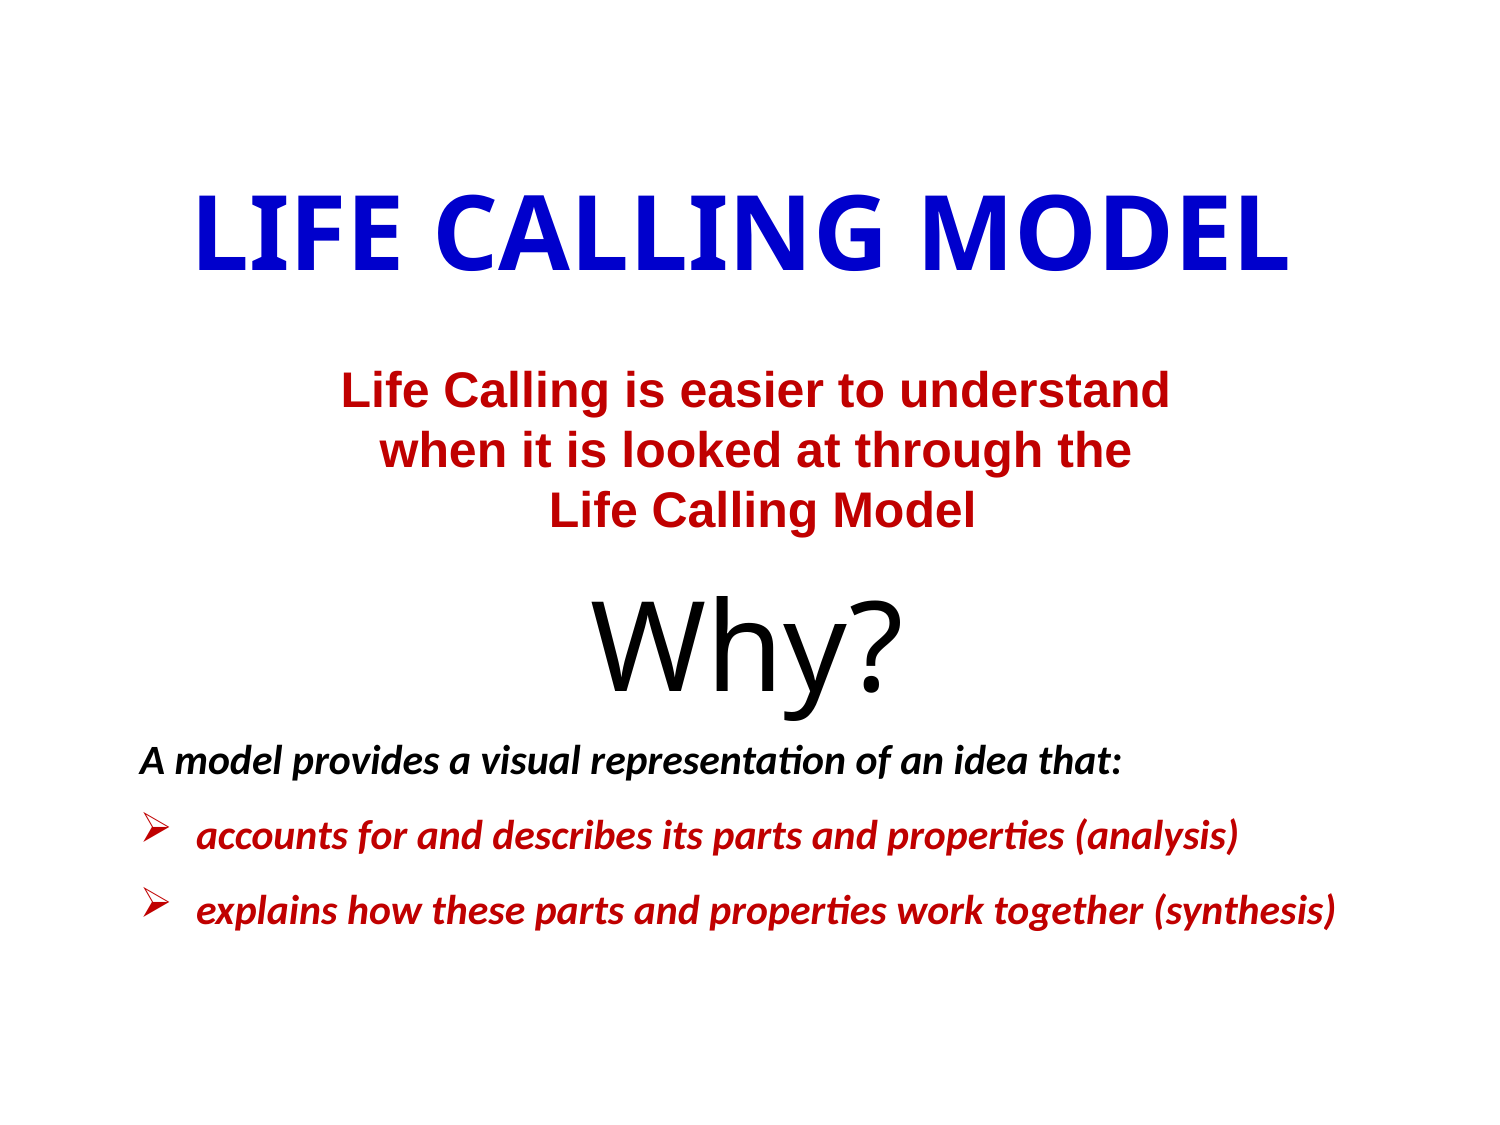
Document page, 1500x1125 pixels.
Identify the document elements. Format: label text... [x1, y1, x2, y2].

text_box A model provides a visual representation of an idea that: accounts for and describes its parts and properties (analysis) explains how these parts and properties work together (synthesis) [124, 725, 1475, 940]
text_box Life Calling is easier to understand when it is looked at through the Life Calling Model [287, 349, 1225, 545]
text_box LIFE Calling MODEL [175, 158, 1309, 299]
text_box Why? [575, 559, 919, 724]
